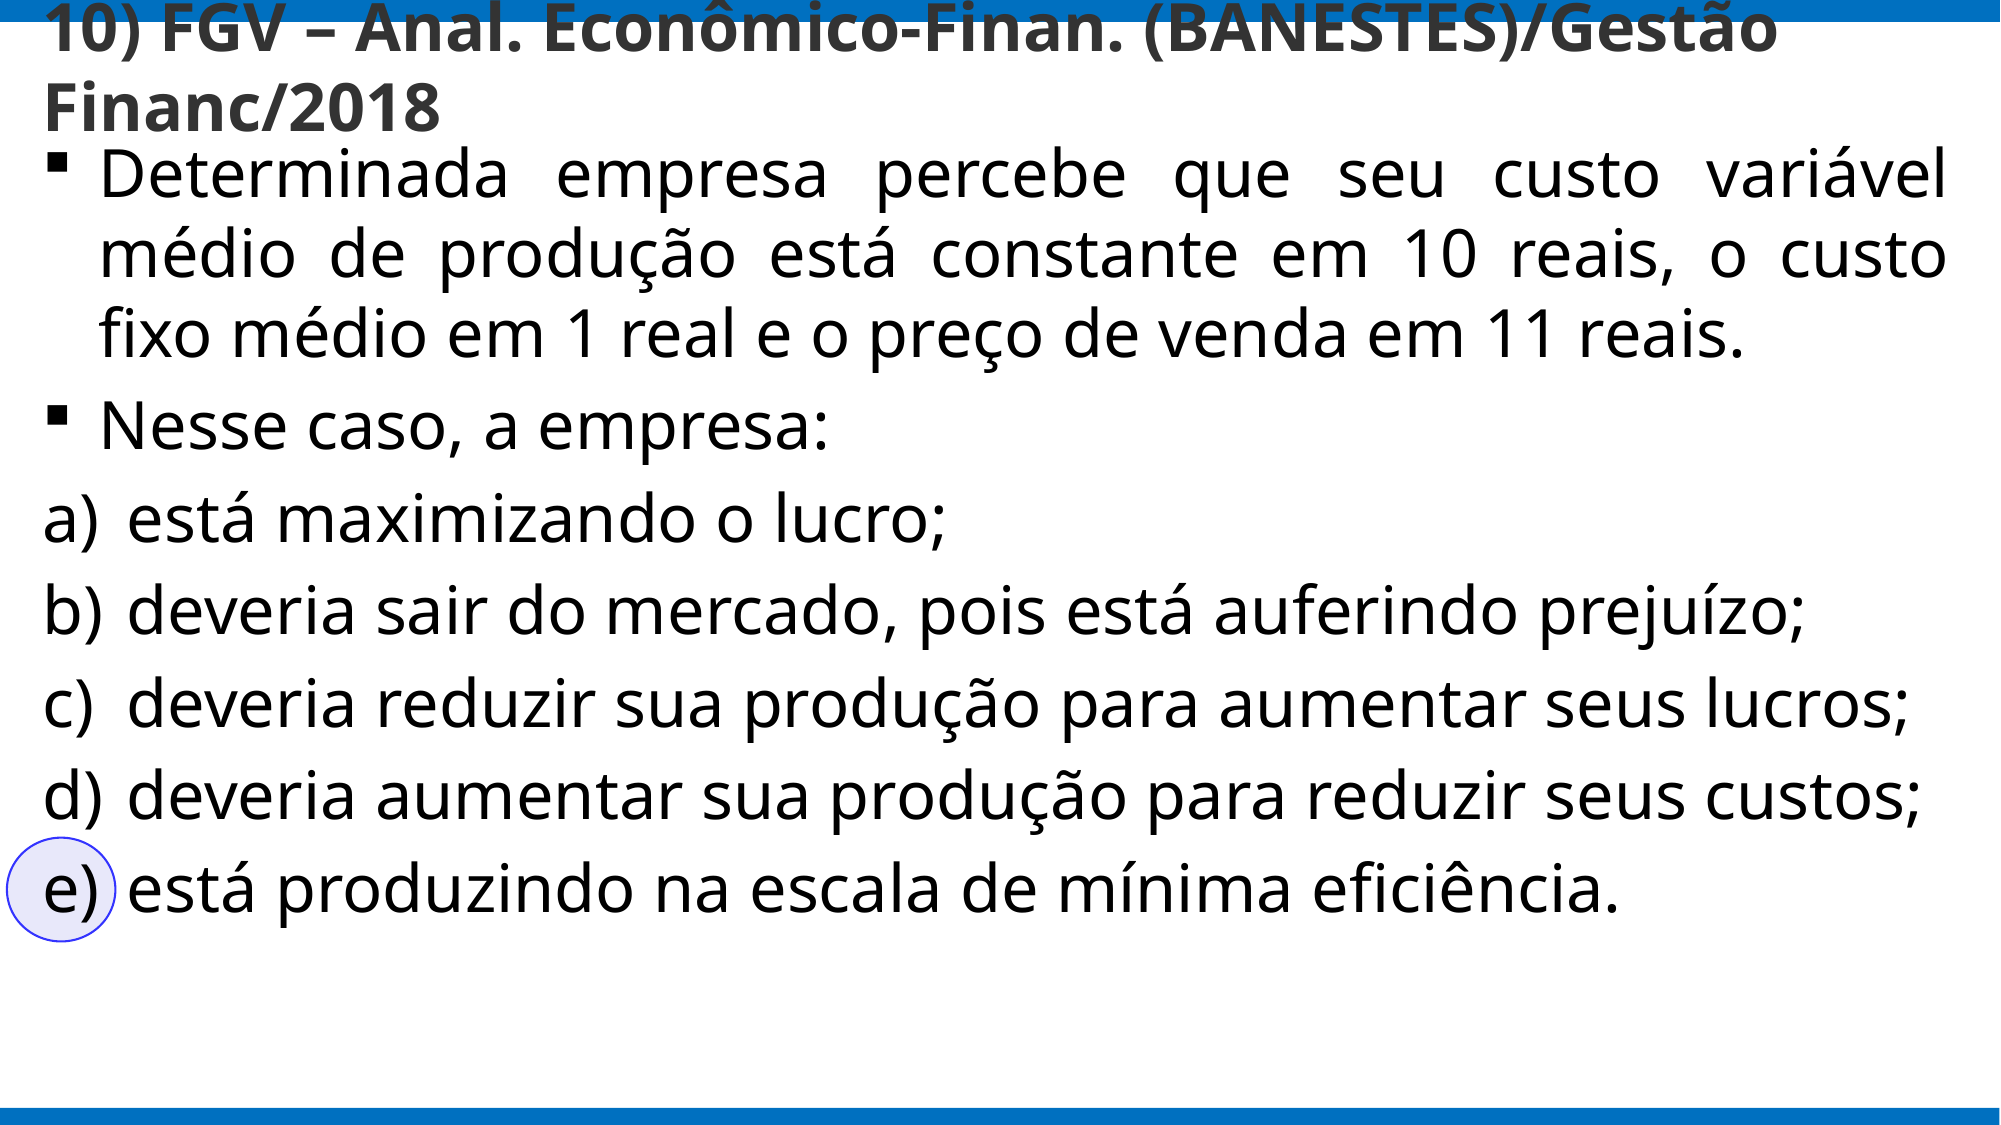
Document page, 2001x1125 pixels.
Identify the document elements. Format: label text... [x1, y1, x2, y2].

title 10) FGV – Anal. Econômico-Finan. (BANESTES)/Gestão Financ/2018 [27, 0, 1996, 233]
list Determinada empresa percebe que seu custo variável médio de produção está constante em 10 reais, o custo fixo médio em 1 real e o preço de venda em 11 reais. Nesse caso, a empresa: está maximizando o lucro; deveria sair do mercado, pois está auferindo prejuízo; deveria reduzir sua produção para aumentar seus lucros; deveria aumentar sua produção para reduzir seus custos; está produzindo na escala de mínima eficiência. [27, 233, 1967, 925]
text_box [6, 849, 101, 942]
